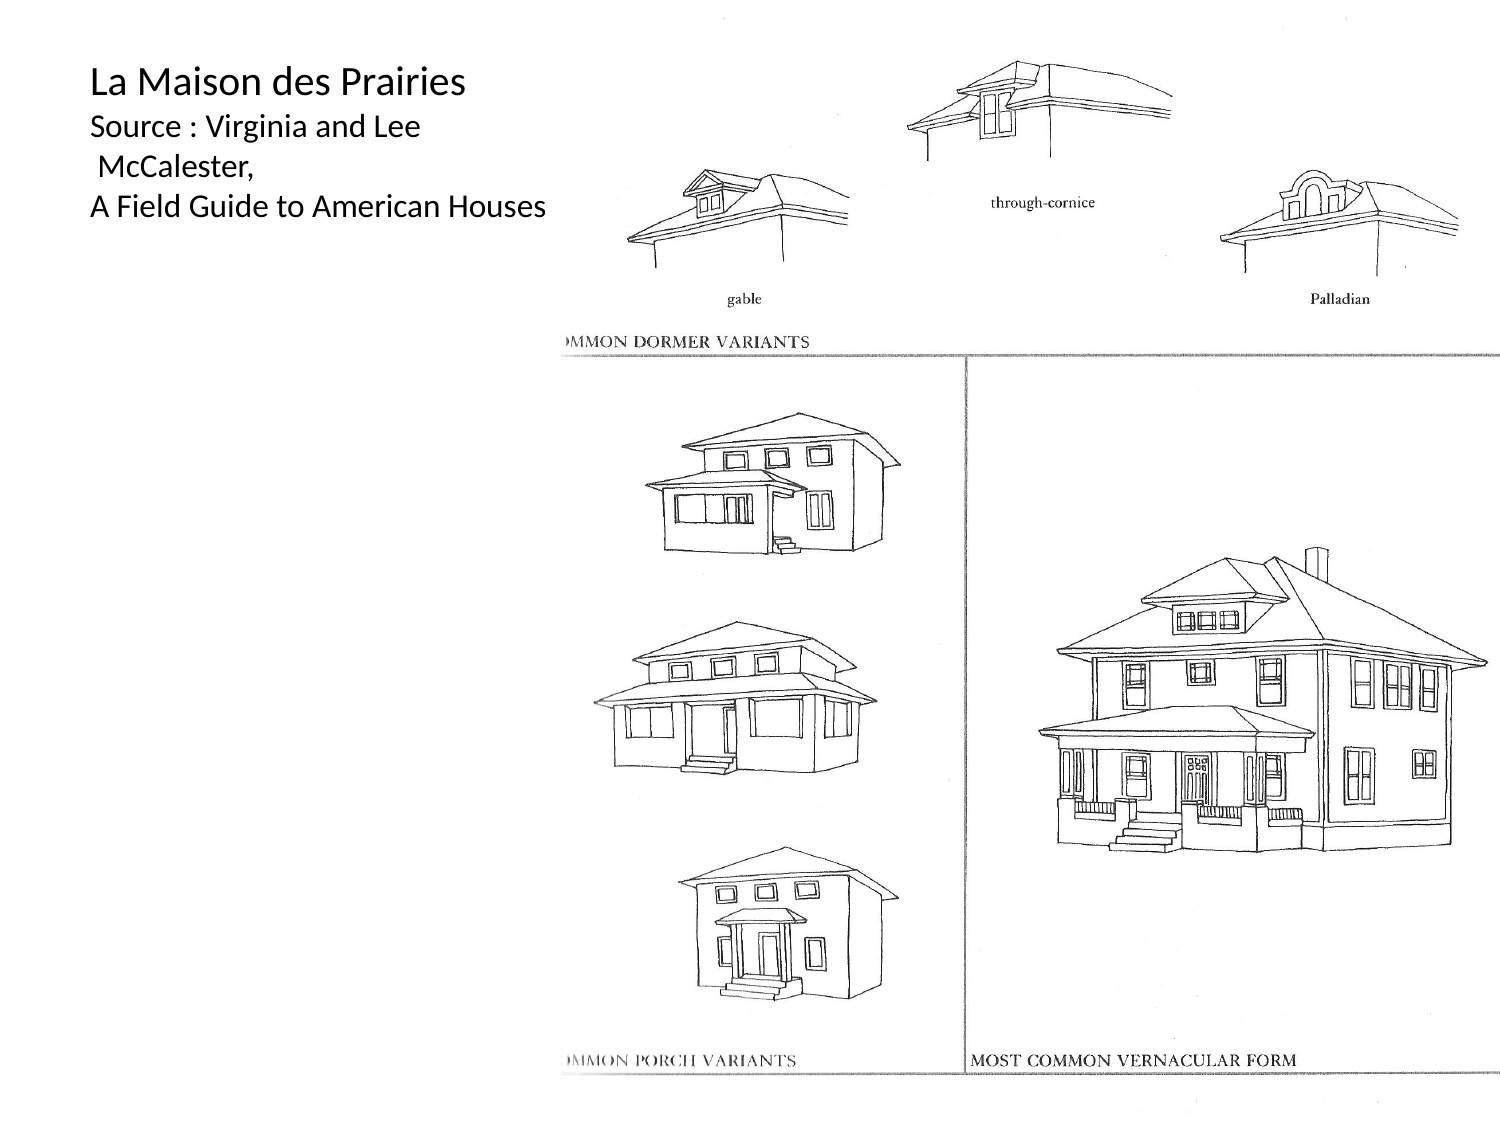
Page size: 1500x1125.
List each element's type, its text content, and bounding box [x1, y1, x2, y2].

title La Maison des Prairies Source : Virginia and Lee McCalester, A Field Guide to American Houses [75, 45, 555, 233]
picture [560, 6, 1500, 1114]
